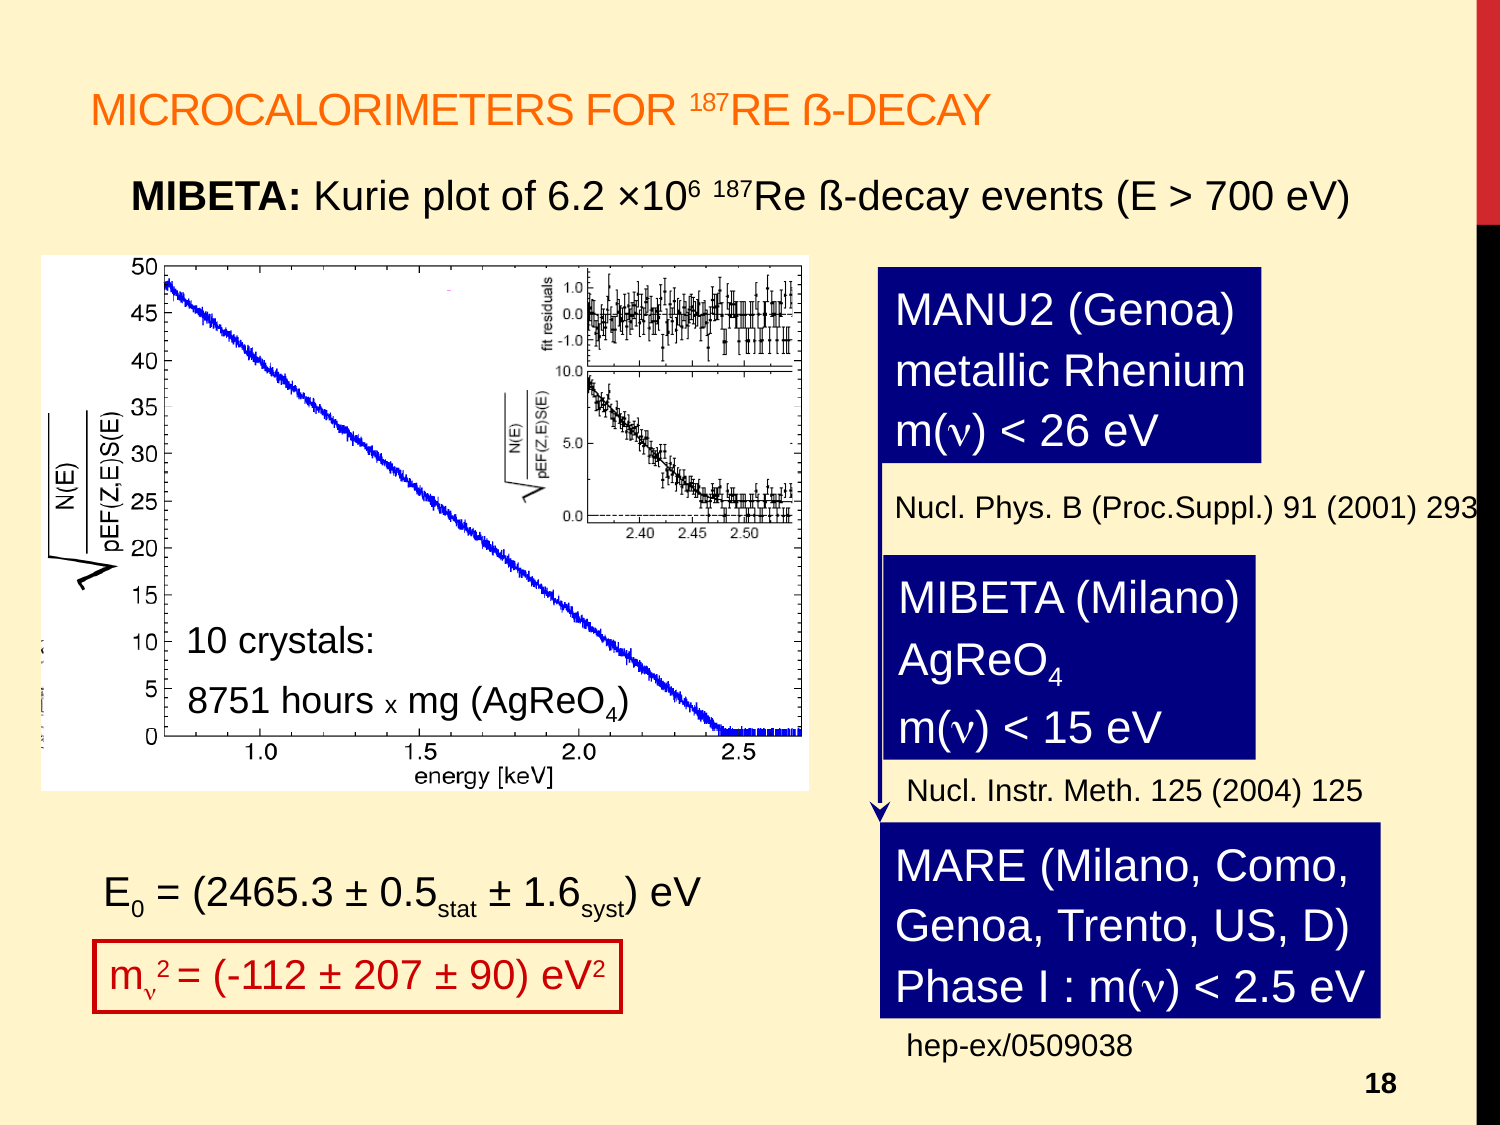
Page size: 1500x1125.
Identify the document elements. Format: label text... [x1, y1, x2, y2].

text_box MANU2 (Genoa) metallic Rhenium m(n) < 26 eV [881, 267, 1262, 464]
title Microcalorimeters for 187Re ß-decay [75, 25, 1025, 142]
text_box MARE (Milano, Como, Genoa, Trento, US, D) Phase I : m(n) < 2.5 eV [880, 822, 1381, 1019]
slide_number 18 [1349, 1052, 1461, 1112]
text_box E0 = (2465.3 ± 0.5stat ± 1.6syst) eV [88, 857, 809, 930]
text_box MIBETA: Kurie plot of 6.2 ×106 187Re ß-decay events (E > 700 eV) [115, 161, 1378, 227]
text_box mn2 = (-112 ± 207 ± 90) eV2 [94, 940, 621, 1013]
text_box [869, 801, 891, 823]
text_box Nucl. Instr. Meth. 125 (2004) 125 [891, 763, 1500, 816]
text_box Nucl. Phys. B (Proc.Suppl.) 91 (2001) 293 [881, 479, 1500, 533]
picture [40, 254, 810, 792]
text_box hep-ex/0509038 [891, 1018, 1388, 1071]
text_box MIBETA (Milano) AgReO4 m(n) < 15 eV [883, 555, 1256, 760]
